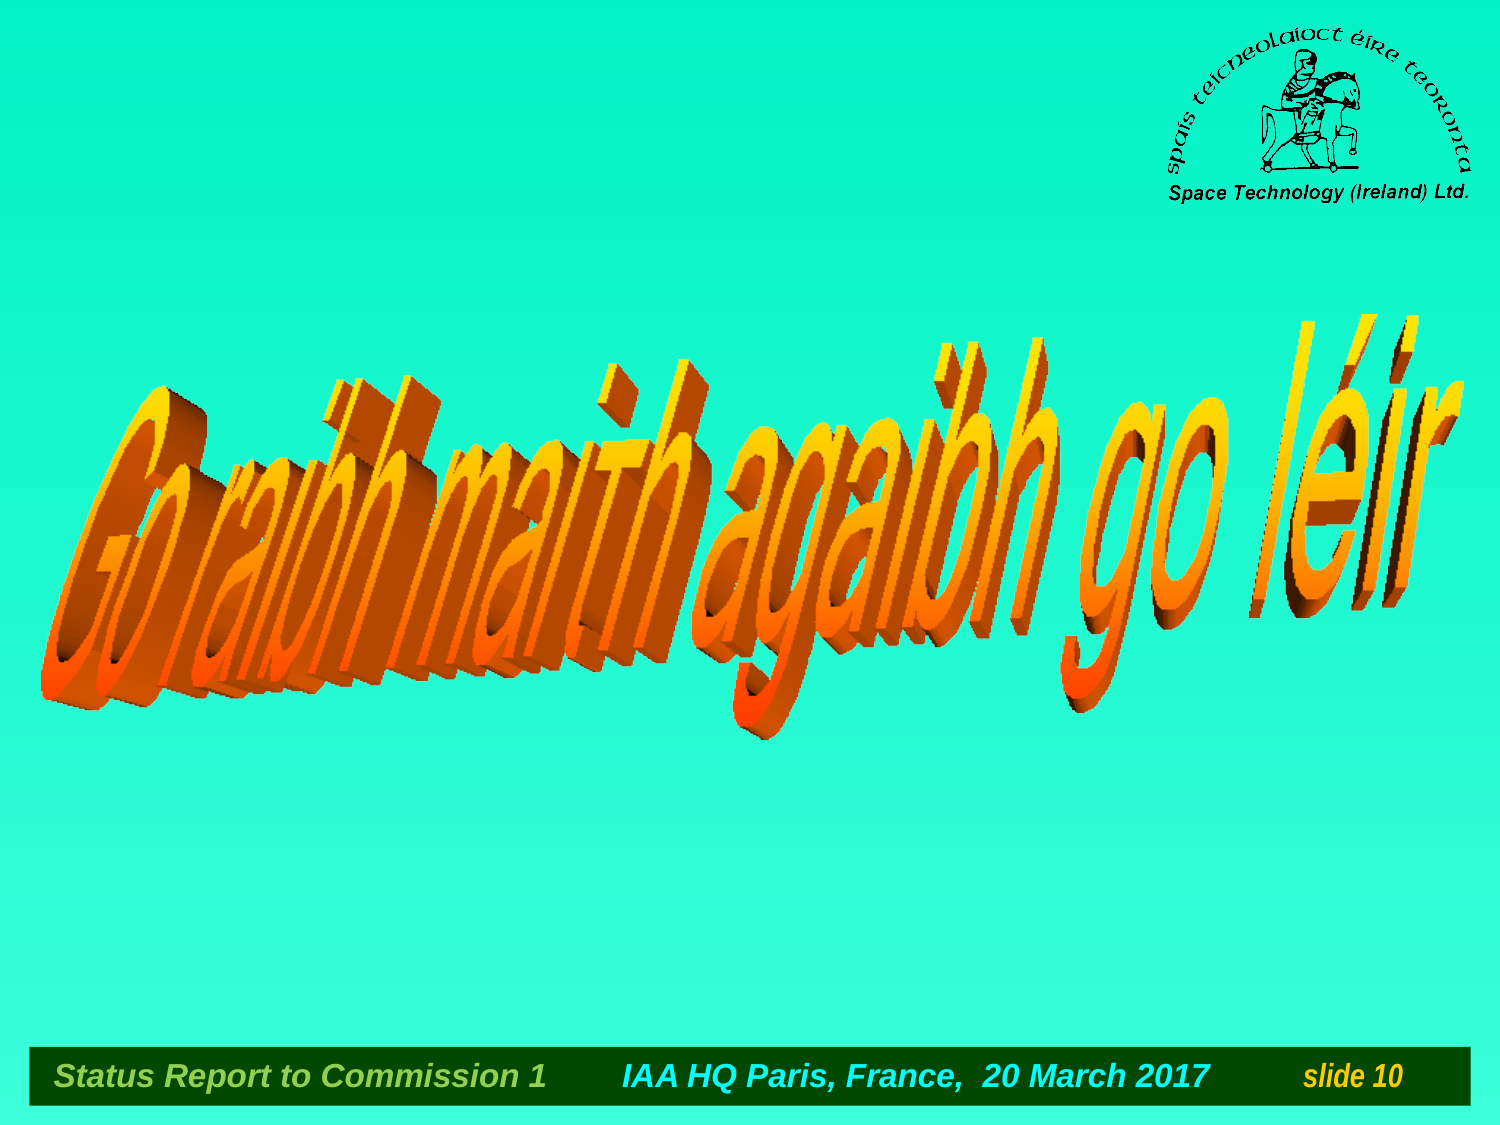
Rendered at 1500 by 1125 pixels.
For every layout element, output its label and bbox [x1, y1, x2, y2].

picture [41, 314, 1464, 740]
picture [1139, 18, 1491, 216]
